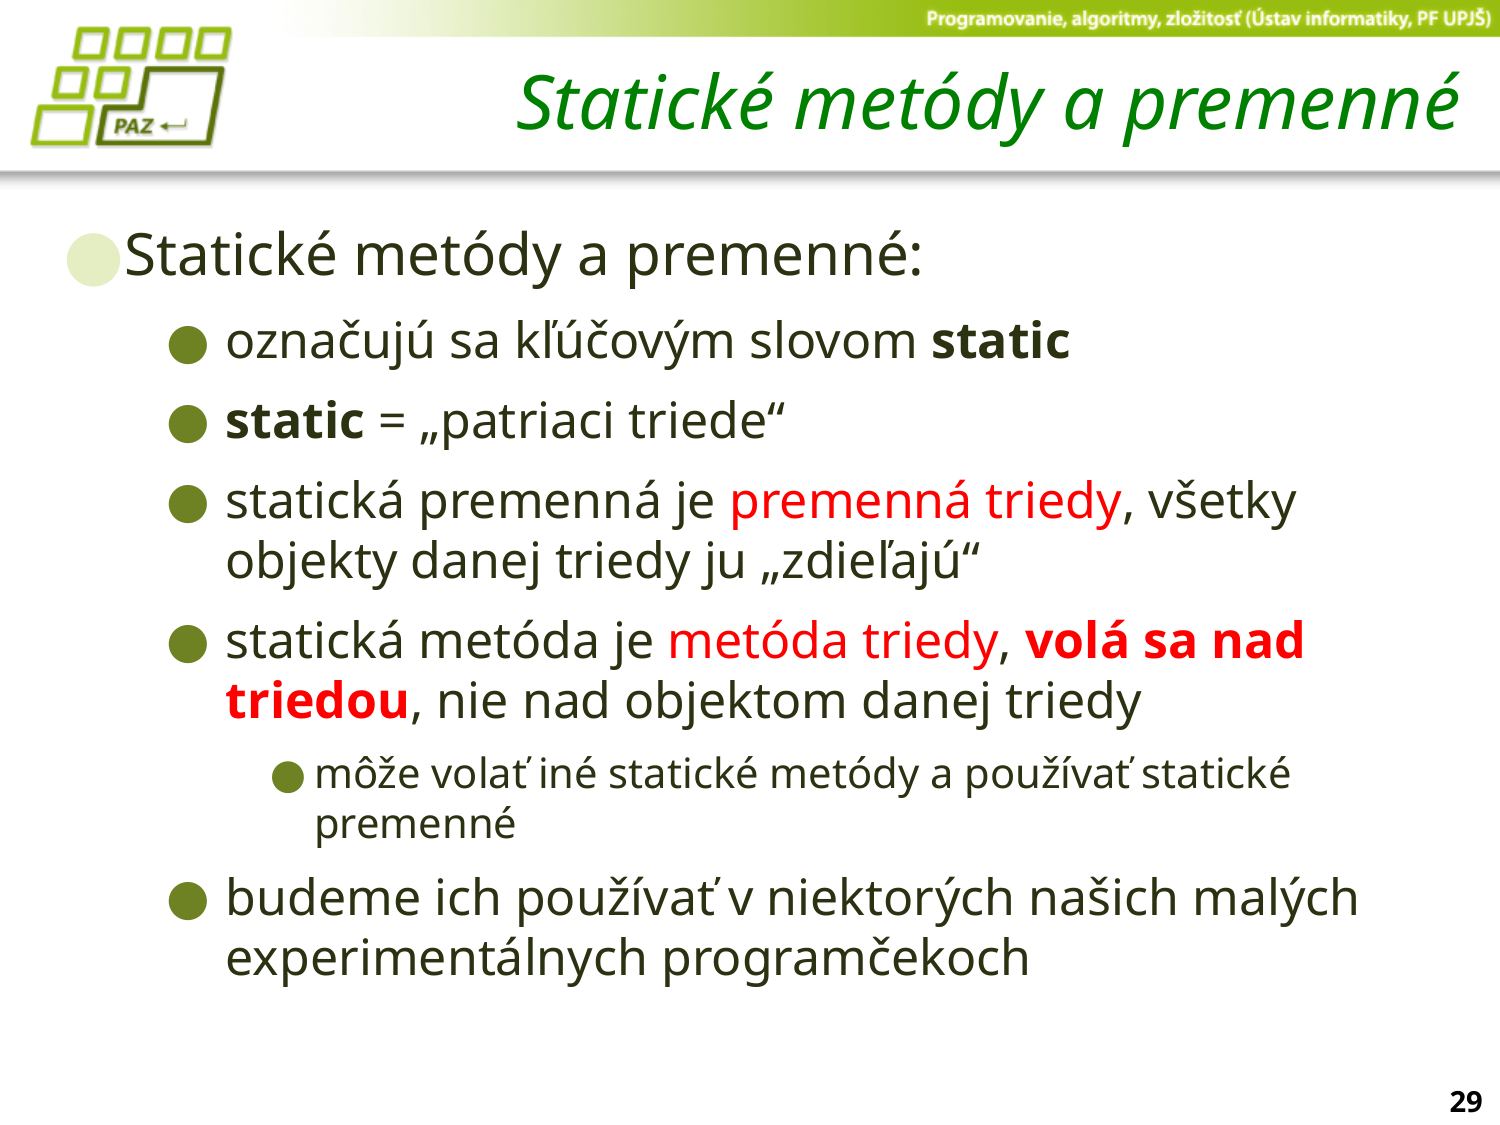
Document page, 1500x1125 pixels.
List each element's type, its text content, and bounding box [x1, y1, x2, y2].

picture [0, 0, 1500, 1125]
title Statické metódy a premenné [343, 46, 1477, 135]
list Statické metódy a premenné: označujú sa kľúčovým slovom static static = „patriaci triede“ statická premenná je premenná triedy, všetky objekty danej triedy ju „zdieľajú“ statická metóda je metóda triedy, volá sa nad triedou, nie nad objektom danej triedy môže volať iné statické metódy a používať statické premenné budeme ich používať v niektorých našich malých experimentálnych programčekoch [48, 209, 1456, 1080]
